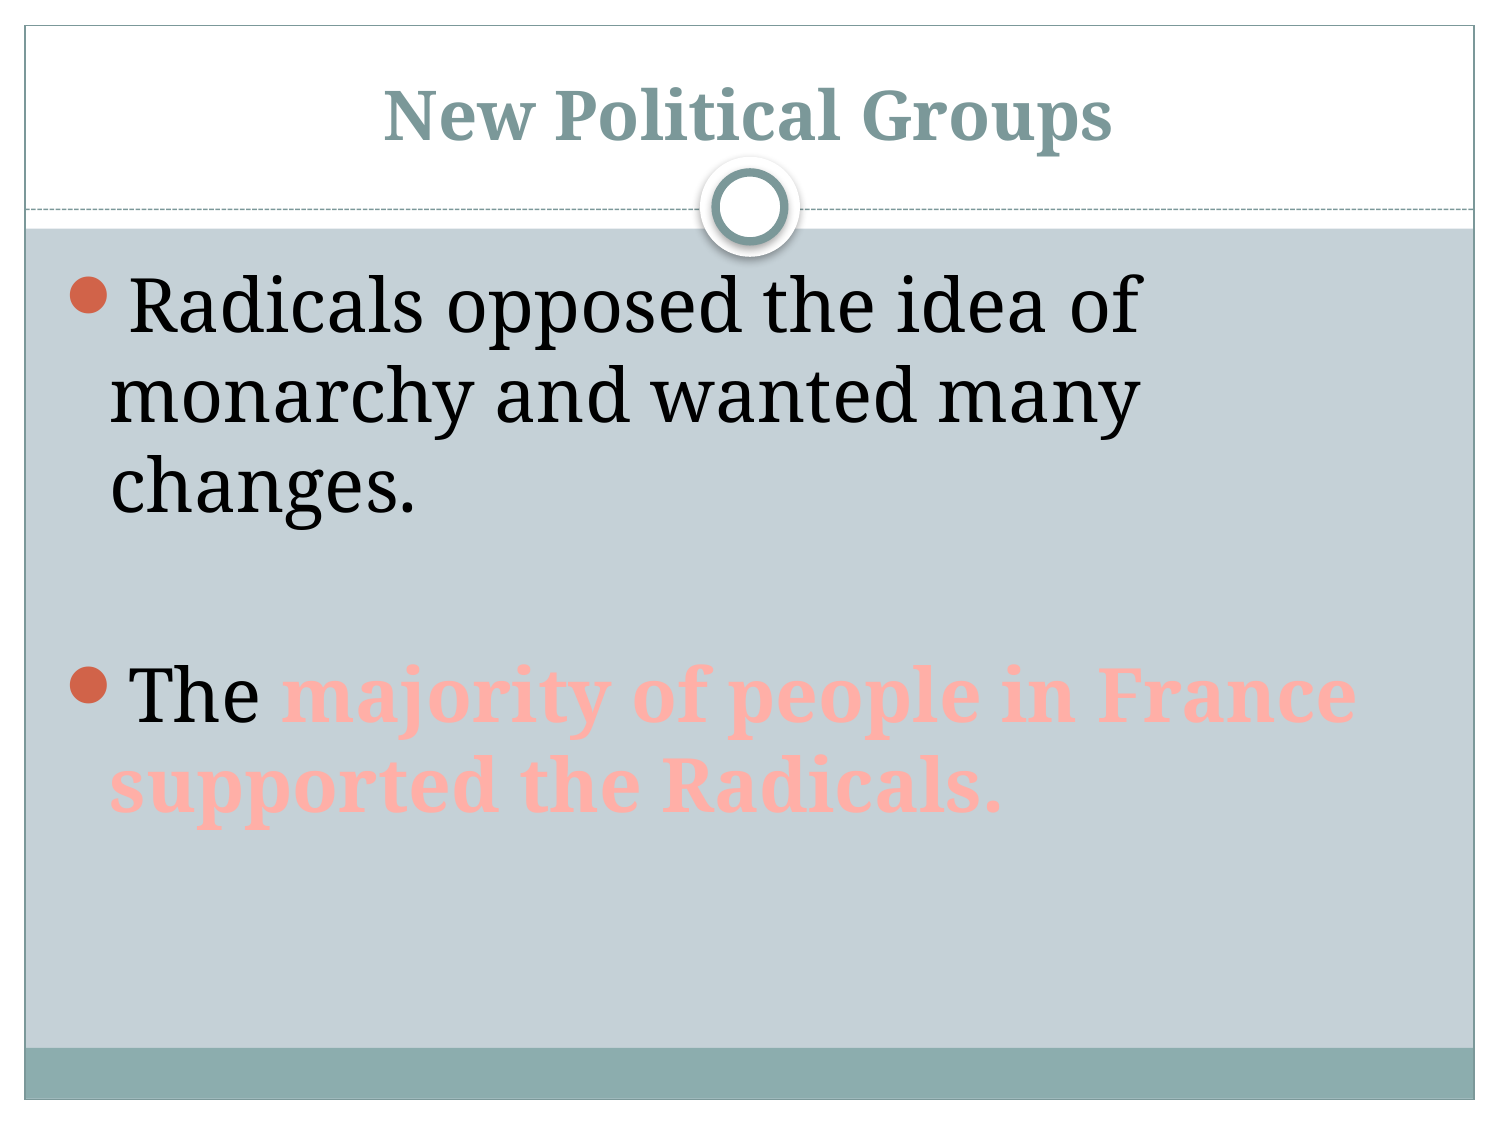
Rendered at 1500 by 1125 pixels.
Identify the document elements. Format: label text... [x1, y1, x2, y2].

list Radicals opposed the idea of monarchy and wanted many changes. The majority of people in France supported the Radicals. [49, 250, 1445, 1001]
title New Political Groups [49, 37, 1450, 163]
